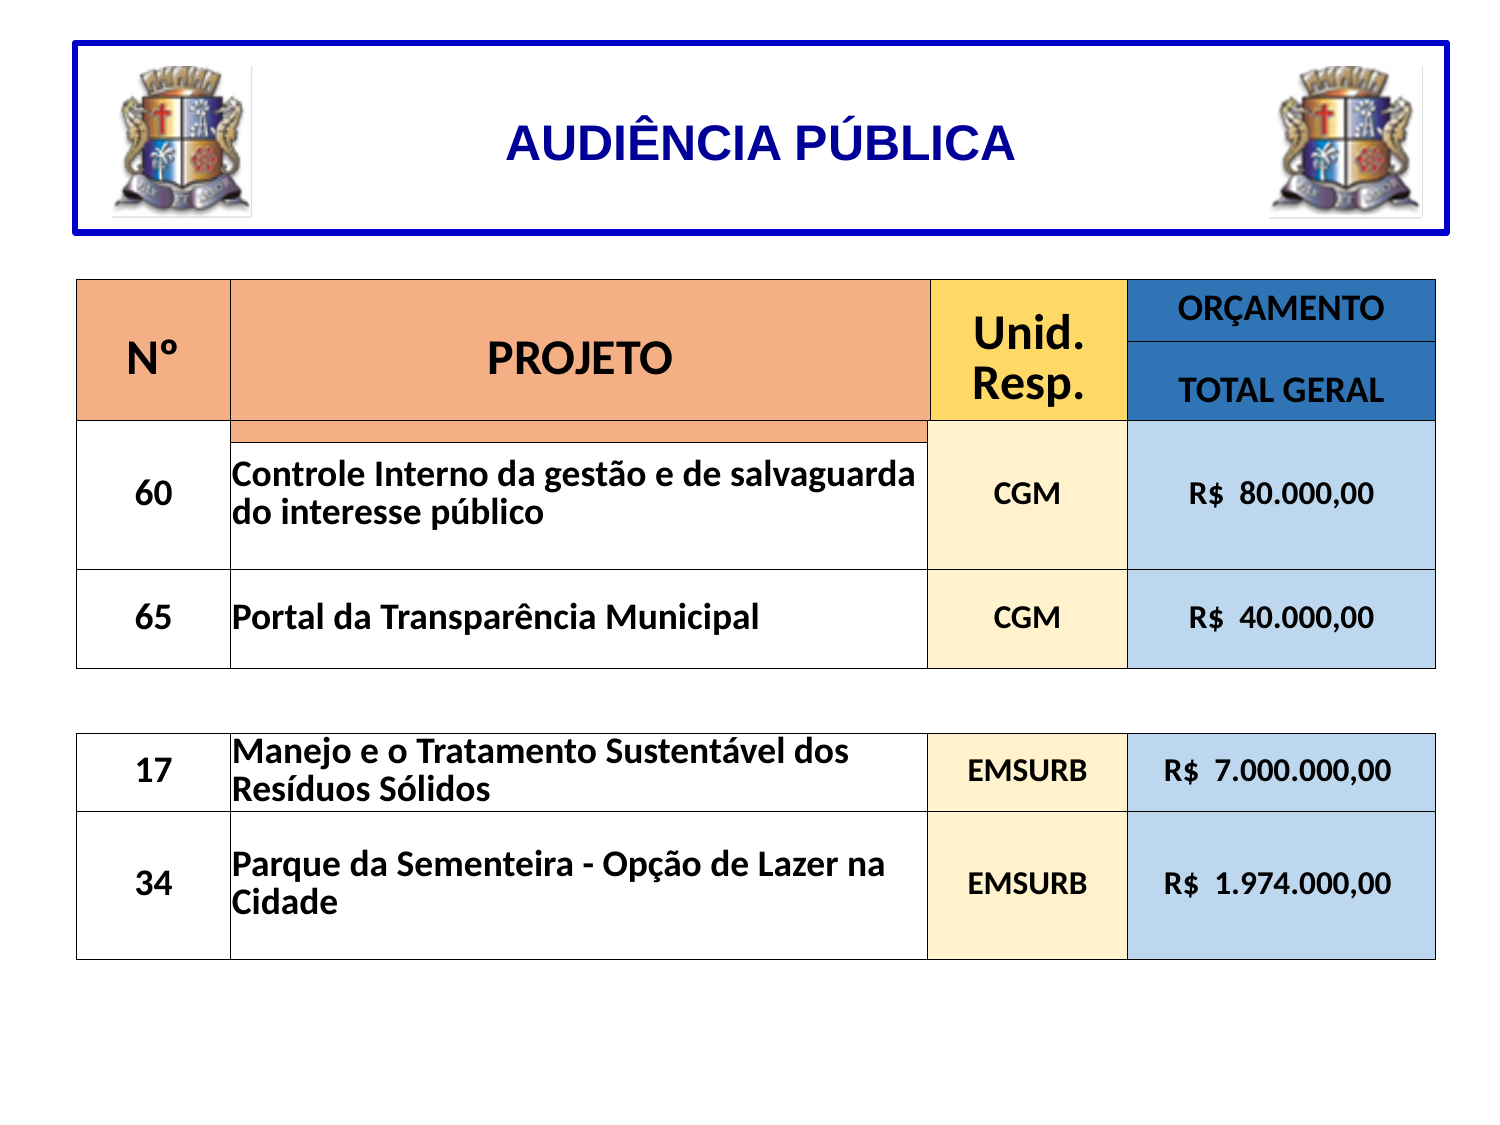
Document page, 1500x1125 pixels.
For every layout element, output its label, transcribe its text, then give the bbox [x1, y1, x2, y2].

table_header CGM [928, 421, 1127, 569]
table_cell R$ 40.000,00 [1128, 570, 1435, 668]
table_cell CGM [928, 570, 1127, 668]
list [75, 262, 1425, 1071]
table_cell EMSURB [928, 812, 1127, 959]
table_cell 65 [77, 570, 230, 668]
table_cell 34 [77, 812, 230, 959]
table_header PROJETO [231, 280, 930, 420]
table_cell Portal da Transparência Municipal [231, 570, 927, 668]
table_header Unid. Resp. [931, 280, 1127, 420]
title AUDIÊNCIA PÚBLICA [75, 42, 1447, 233]
table_header 60 [77, 421, 230, 569]
table_header ORÇAMENTO [1128, 280, 1435, 341]
table_header Controle Interno da gestão e de salvaguarda do interesse público [231, 421, 927, 569]
table_header Manejo e o Tratamento Sustentável dos Resíduos Sólidos [231, 734, 927, 811]
table_cell Parque da Sementeira - Opção de Lazer na Cidade [231, 812, 927, 959]
table_header R$ 80.000,00 [1128, 421, 1435, 569]
picture [1269, 66, 1424, 221]
picture [111, 66, 255, 221]
table_header 17 [77, 734, 230, 811]
table_cell TOTAL GERAL [1128, 342, 1435, 420]
table_header Nº [77, 280, 230, 420]
table_header EMSURB [928, 734, 1127, 811]
table_header R$ 7.000.000,00 [1128, 734, 1435, 811]
table_cell R$ 1.974.000,00 [1128, 812, 1435, 959]
